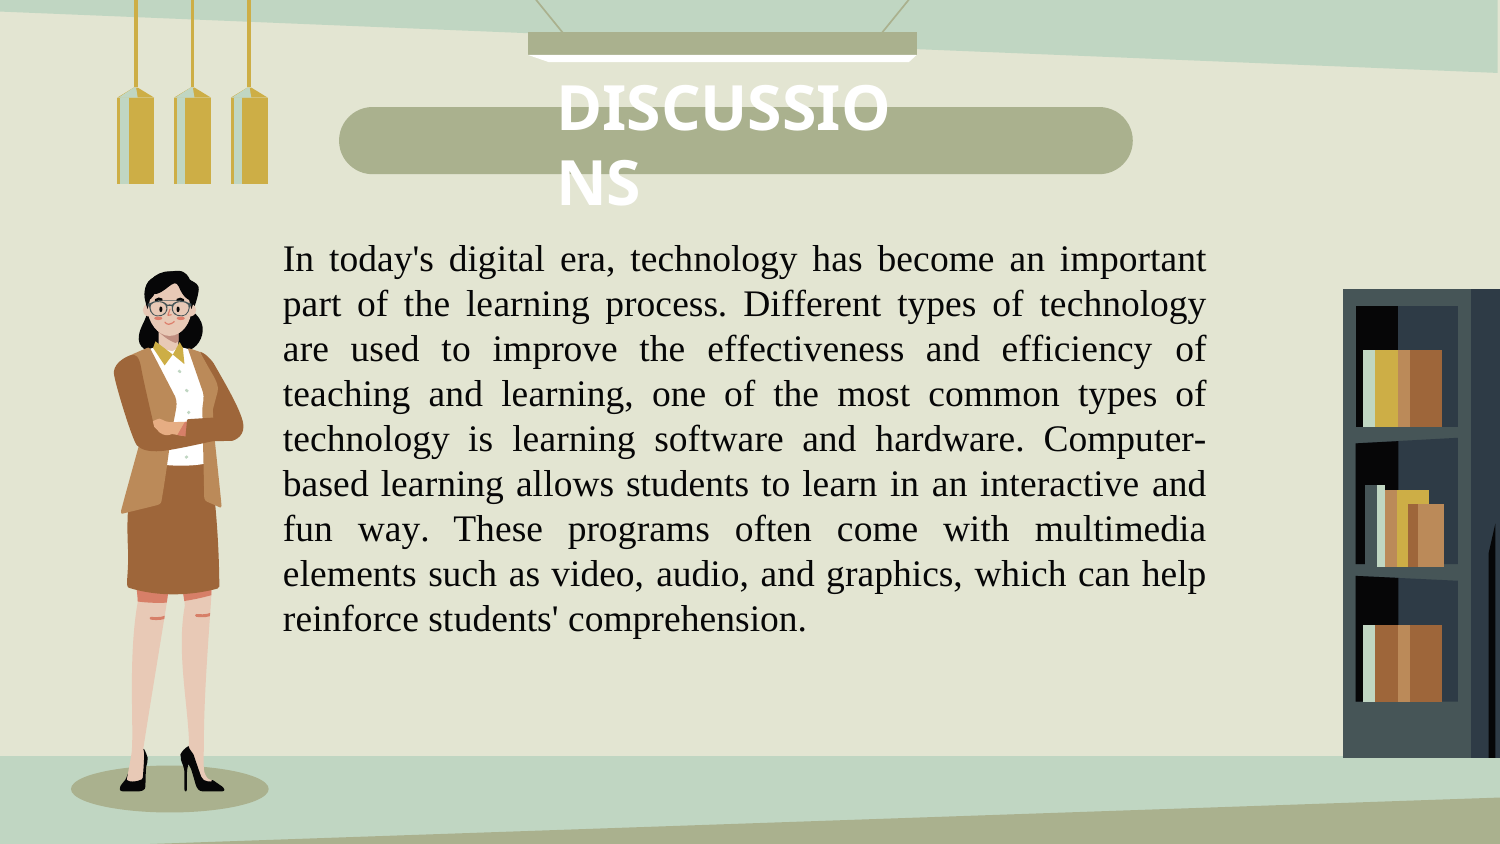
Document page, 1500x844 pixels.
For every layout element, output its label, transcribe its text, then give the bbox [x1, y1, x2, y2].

subtitle DISCUSSIONS [541, 123, 948, 163]
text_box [117, 0, 269, 184]
subtitle In today's digital era, technology has become an important part of the learning process. Different types of technology are used to improve the effectiveness and efficiency of teaching and learning, one of the most common types of technology is learning software and hardware. Computer-based learning allows students to learn in an interactive and fun way. These programs often come with multimedia elements such as video, audio, and graphics, which can help reinforce students' comprehension. [274, 389, 1222, 484]
text_box [339, 107, 1133, 175]
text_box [70, 269, 269, 813]
